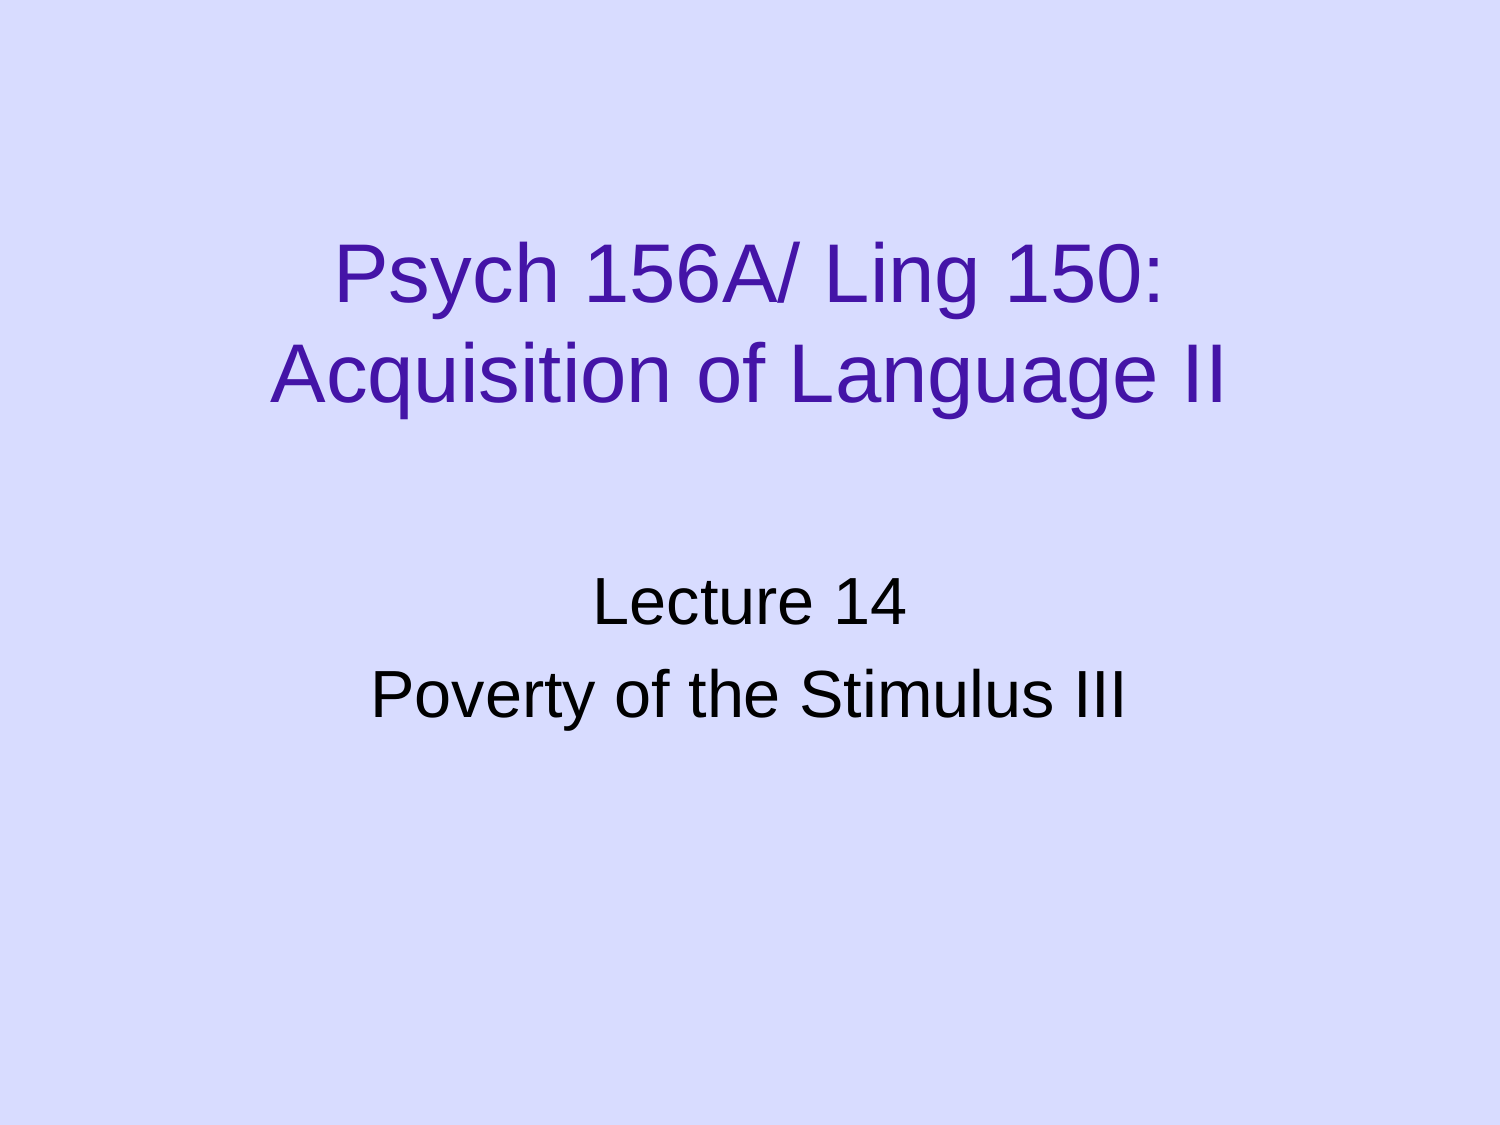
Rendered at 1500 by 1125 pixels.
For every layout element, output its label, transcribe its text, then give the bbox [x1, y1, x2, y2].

subtitle Lecture 14 Poverty of the Stimulus III [74, 549, 1426, 838]
title Psych 156A/ Ling 150: Acquisition of Language II [0, 224, 1500, 413]
